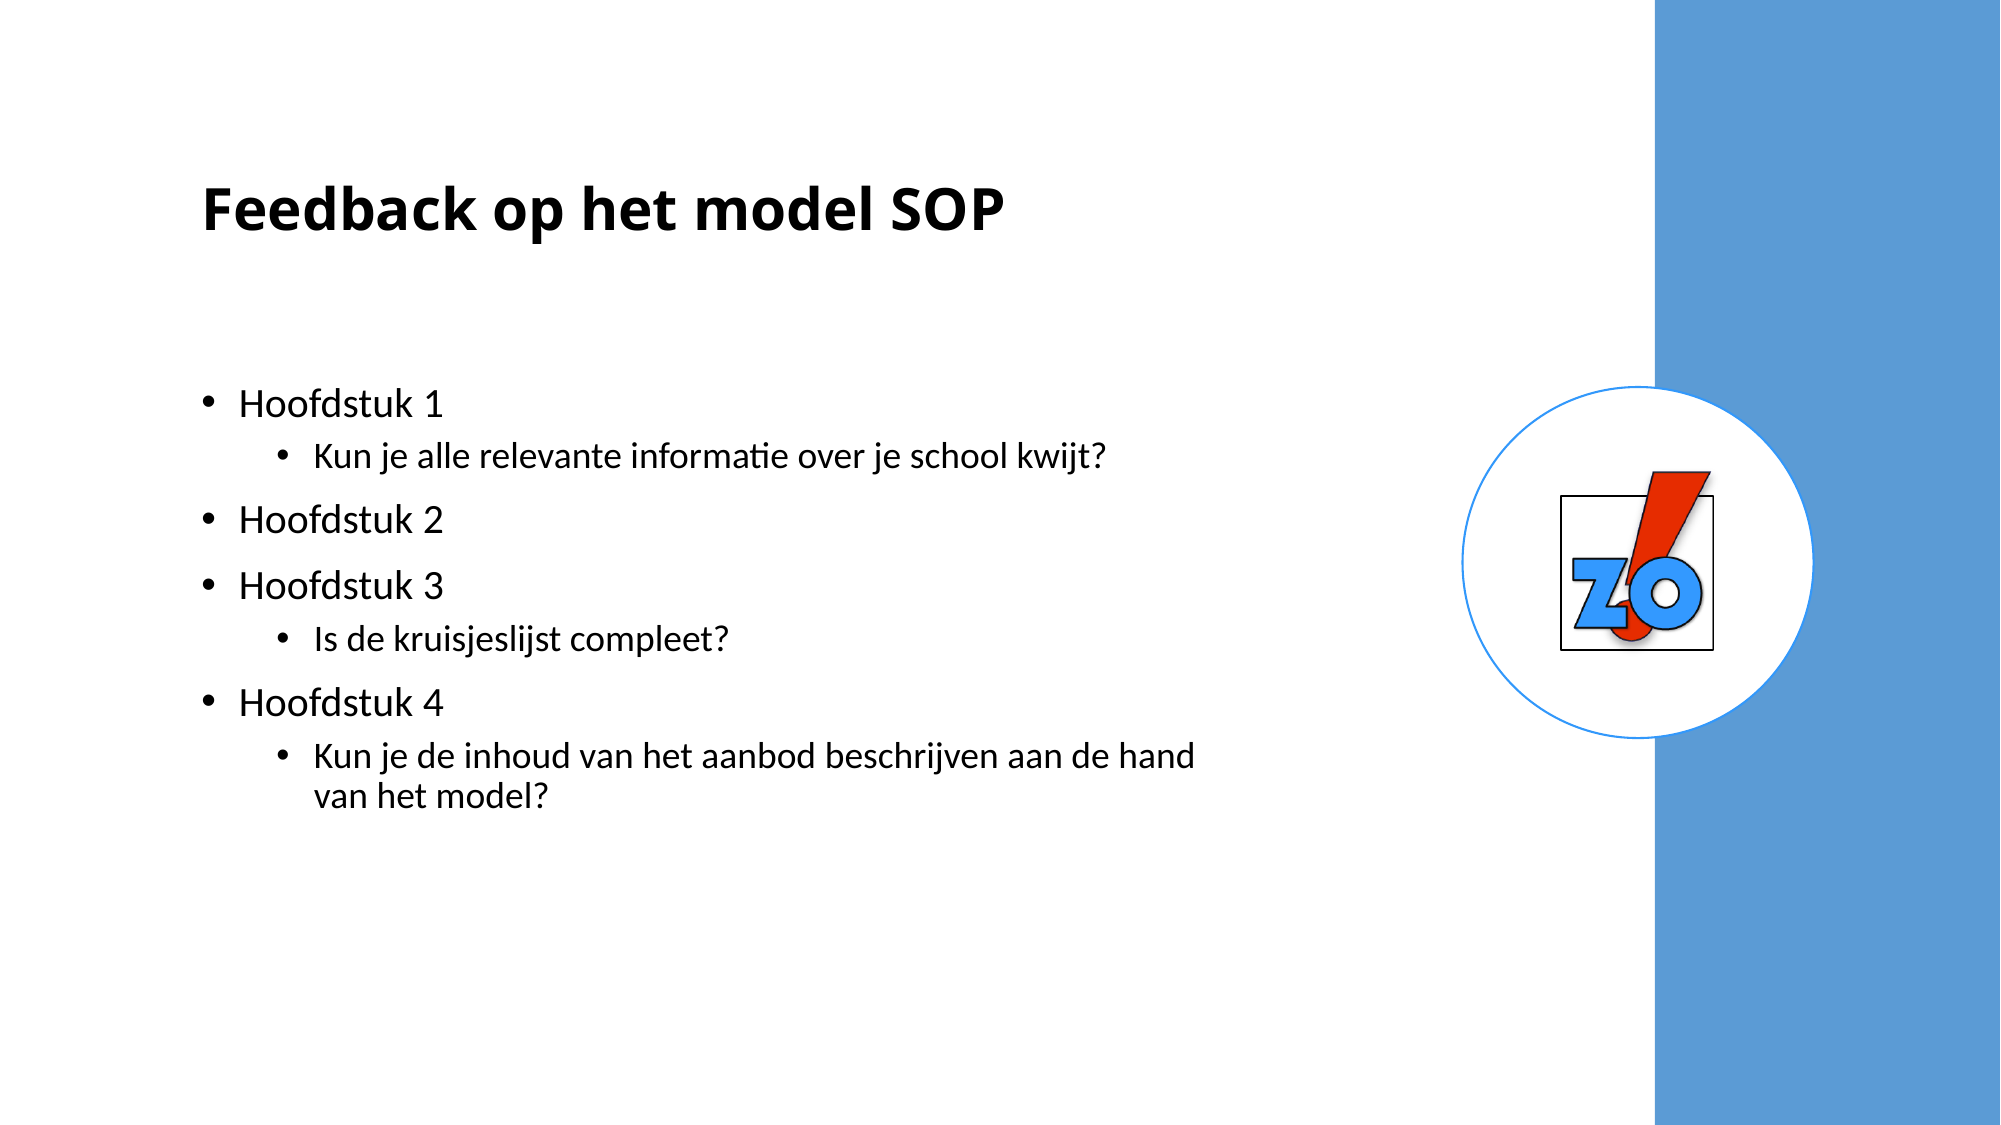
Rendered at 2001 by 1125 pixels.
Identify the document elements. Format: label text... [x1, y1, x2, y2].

title Feedback op het model SOP [186, 102, 1413, 321]
list Hoofdstuk 1 Kun je alle relevante informatie over je school kwijt? Hoofdstuk 2 Hoofdstuk 3 Is de kruisjeslijst compleet? Hoofdstuk 4 Kun je de inhoud van het aanbod beschrijven aan de hand van het model? [186, 373, 1248, 940]
text_box [1654, 0, 2000, 1125]
text_box [1461, 385, 1815, 740]
picture [1553, 468, 1723, 657]
